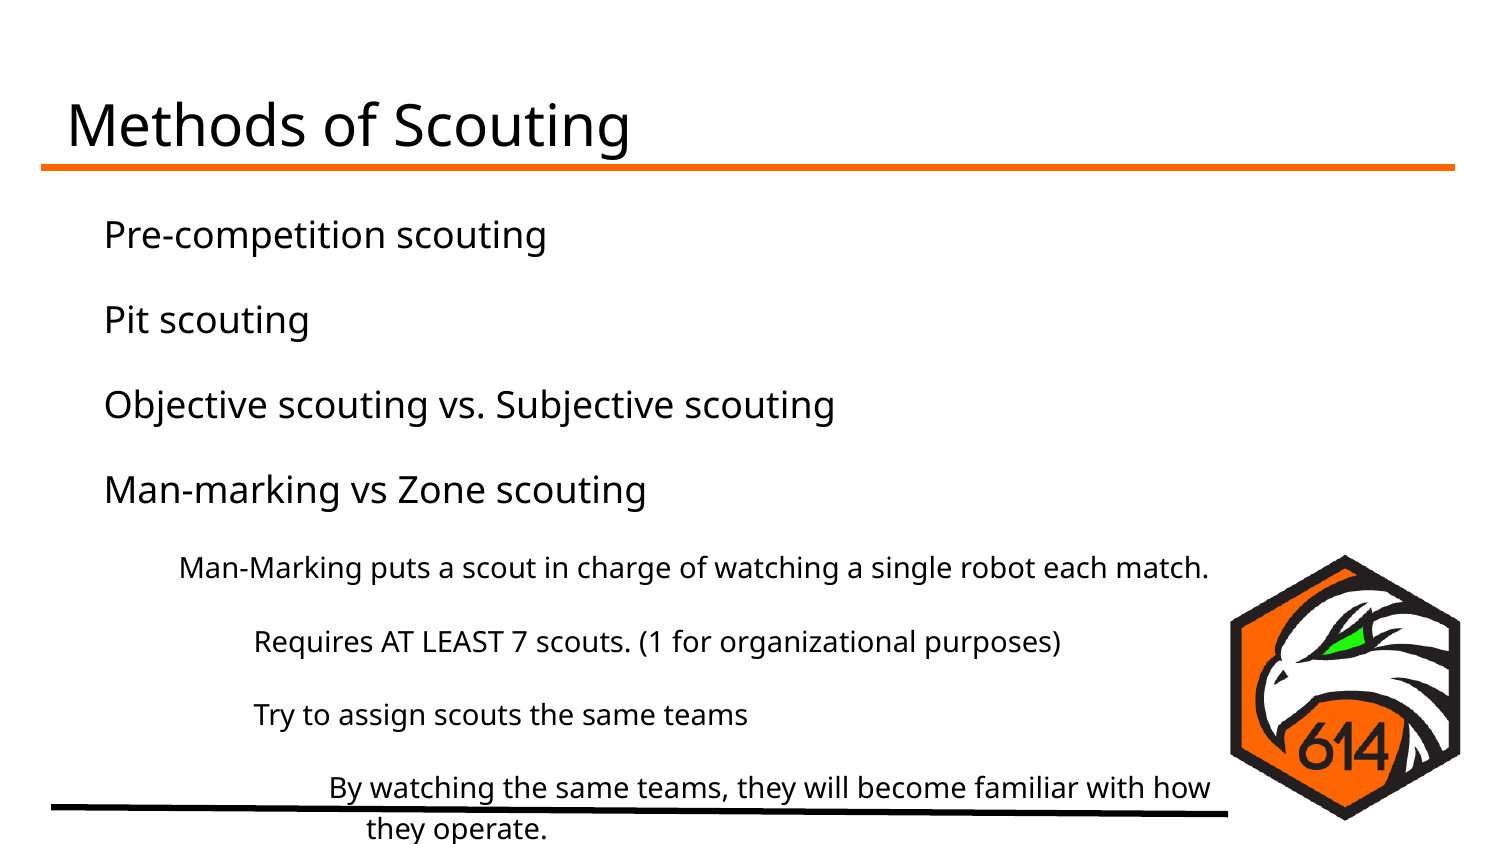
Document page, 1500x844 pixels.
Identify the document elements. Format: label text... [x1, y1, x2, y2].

list Pre-competition scouting Pit scouting Objective scouting vs. Subjective scouting Man-marking vs Zone scouting Man-Marking puts a scout in charge of watching a single robot each match. Requires AT LEAST 7 scouts. (1 for organizational purposes) Try to assign scouts the same teams By watching the same teams, they will become familiar with how they operate. My preferred method. It makes data collection easier. But, it is tough to judge how a team plays with their alliance. [51, 189, 1232, 750]
picture [1175, 525, 1500, 844]
title Methods of Scouting [51, 72, 1449, 167]
